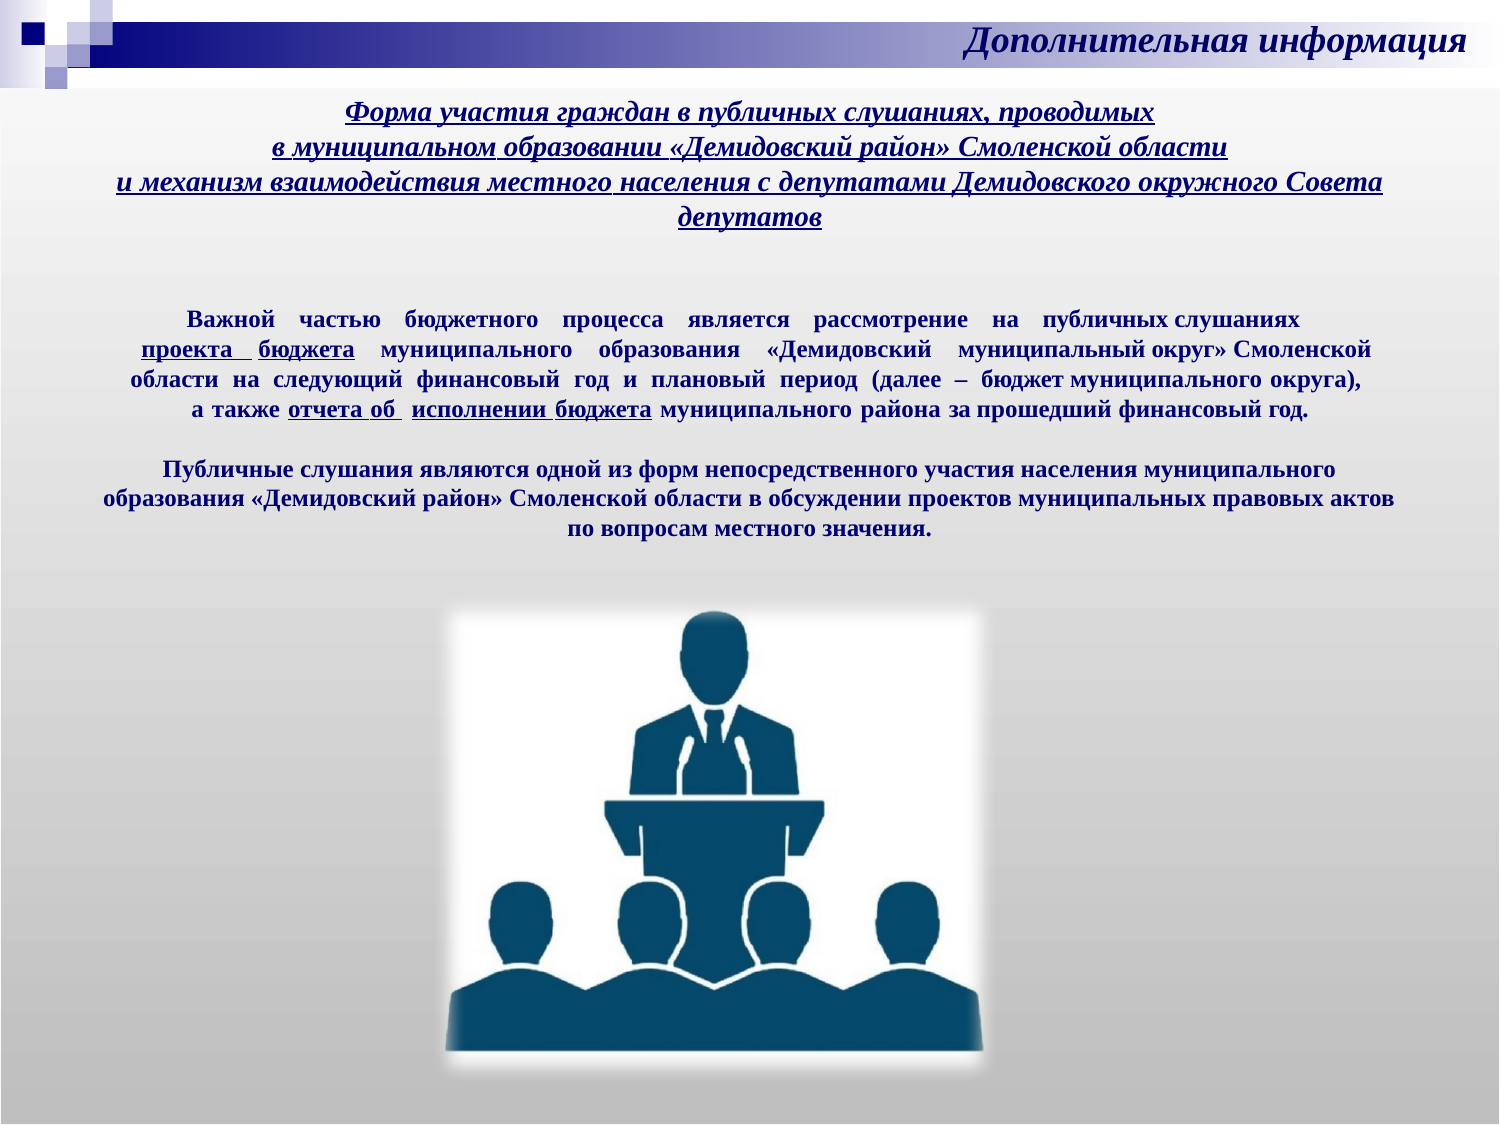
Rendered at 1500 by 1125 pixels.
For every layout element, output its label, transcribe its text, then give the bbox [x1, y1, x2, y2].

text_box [0, 89, 1500, 1125]
table_cell 367 885,10 [778, 22, 783, 67]
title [74, 160, 1426, 504]
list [430, 592, 999, 1084]
table_cell 0,00 [689, 22, 693, 67]
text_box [938, 7, 1495, 67]
